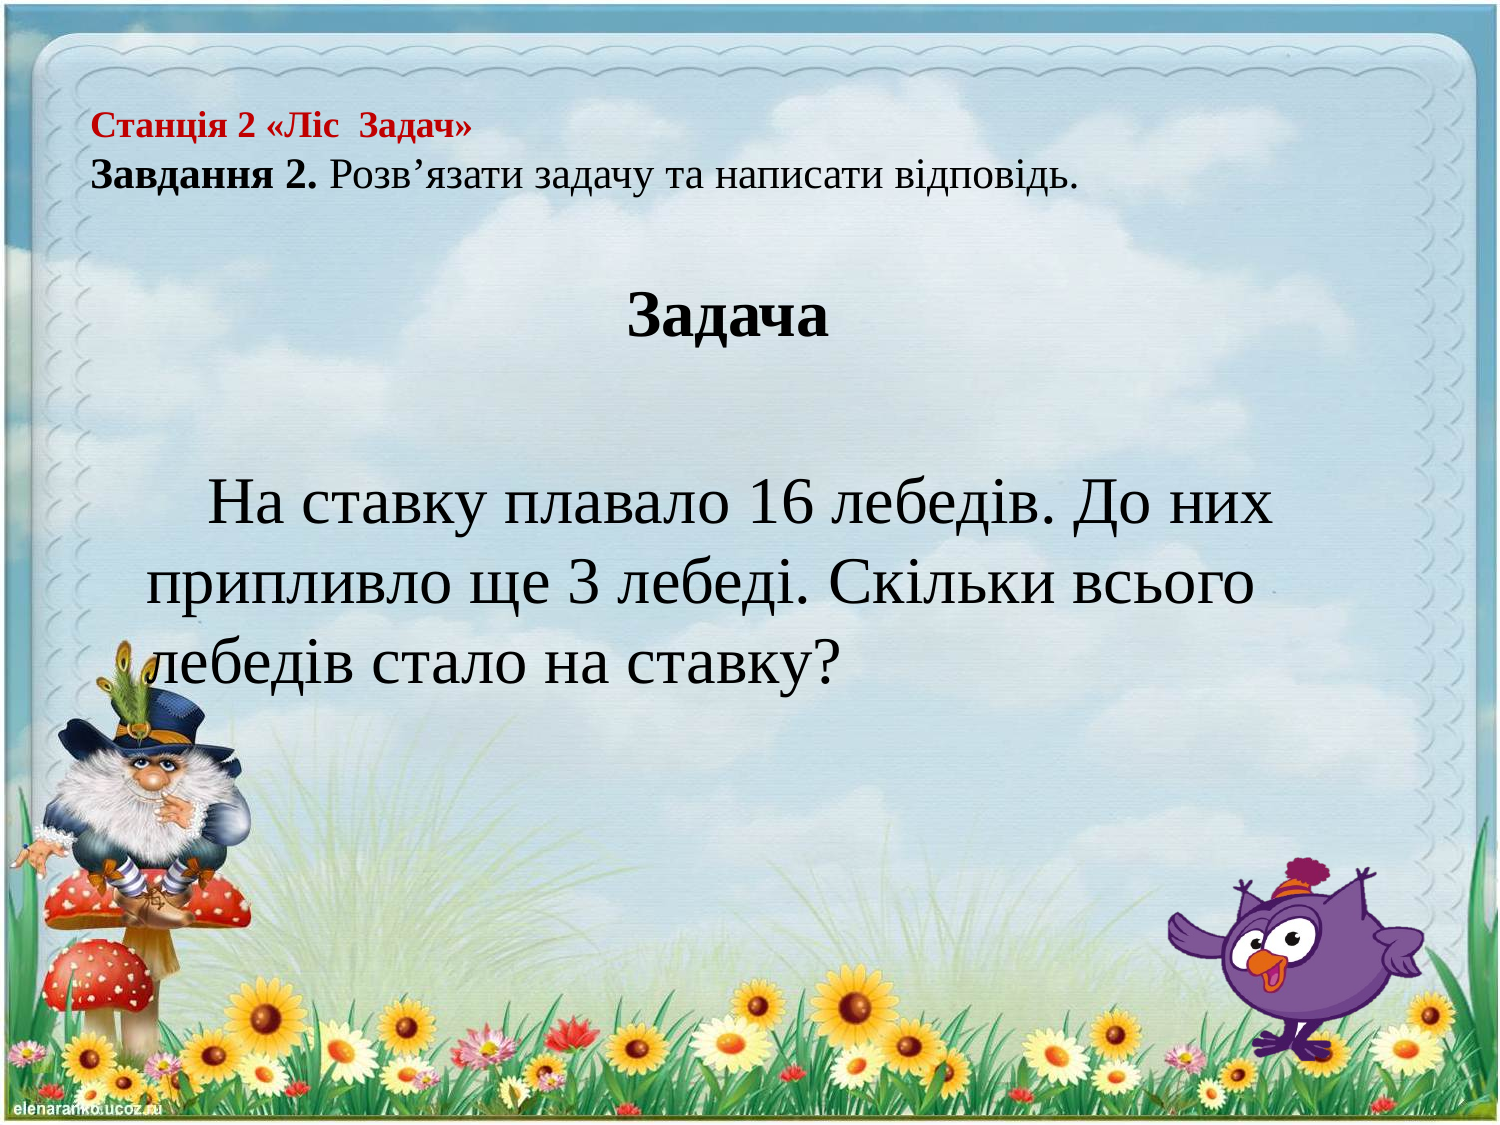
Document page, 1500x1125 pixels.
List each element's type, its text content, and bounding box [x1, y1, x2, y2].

picture [0, 0, 1500, 1125]
title Станція 2 «Ліс Задач» Завдання 2. Розв’язати задачу та написати відповідь. [75, 45, 1425, 262]
list Задача На ставку плавало 16 лебедів. До них припливло ще 3 лебеді. Скільки всього лебедів стало на ставку? [75, 262, 1425, 1005]
